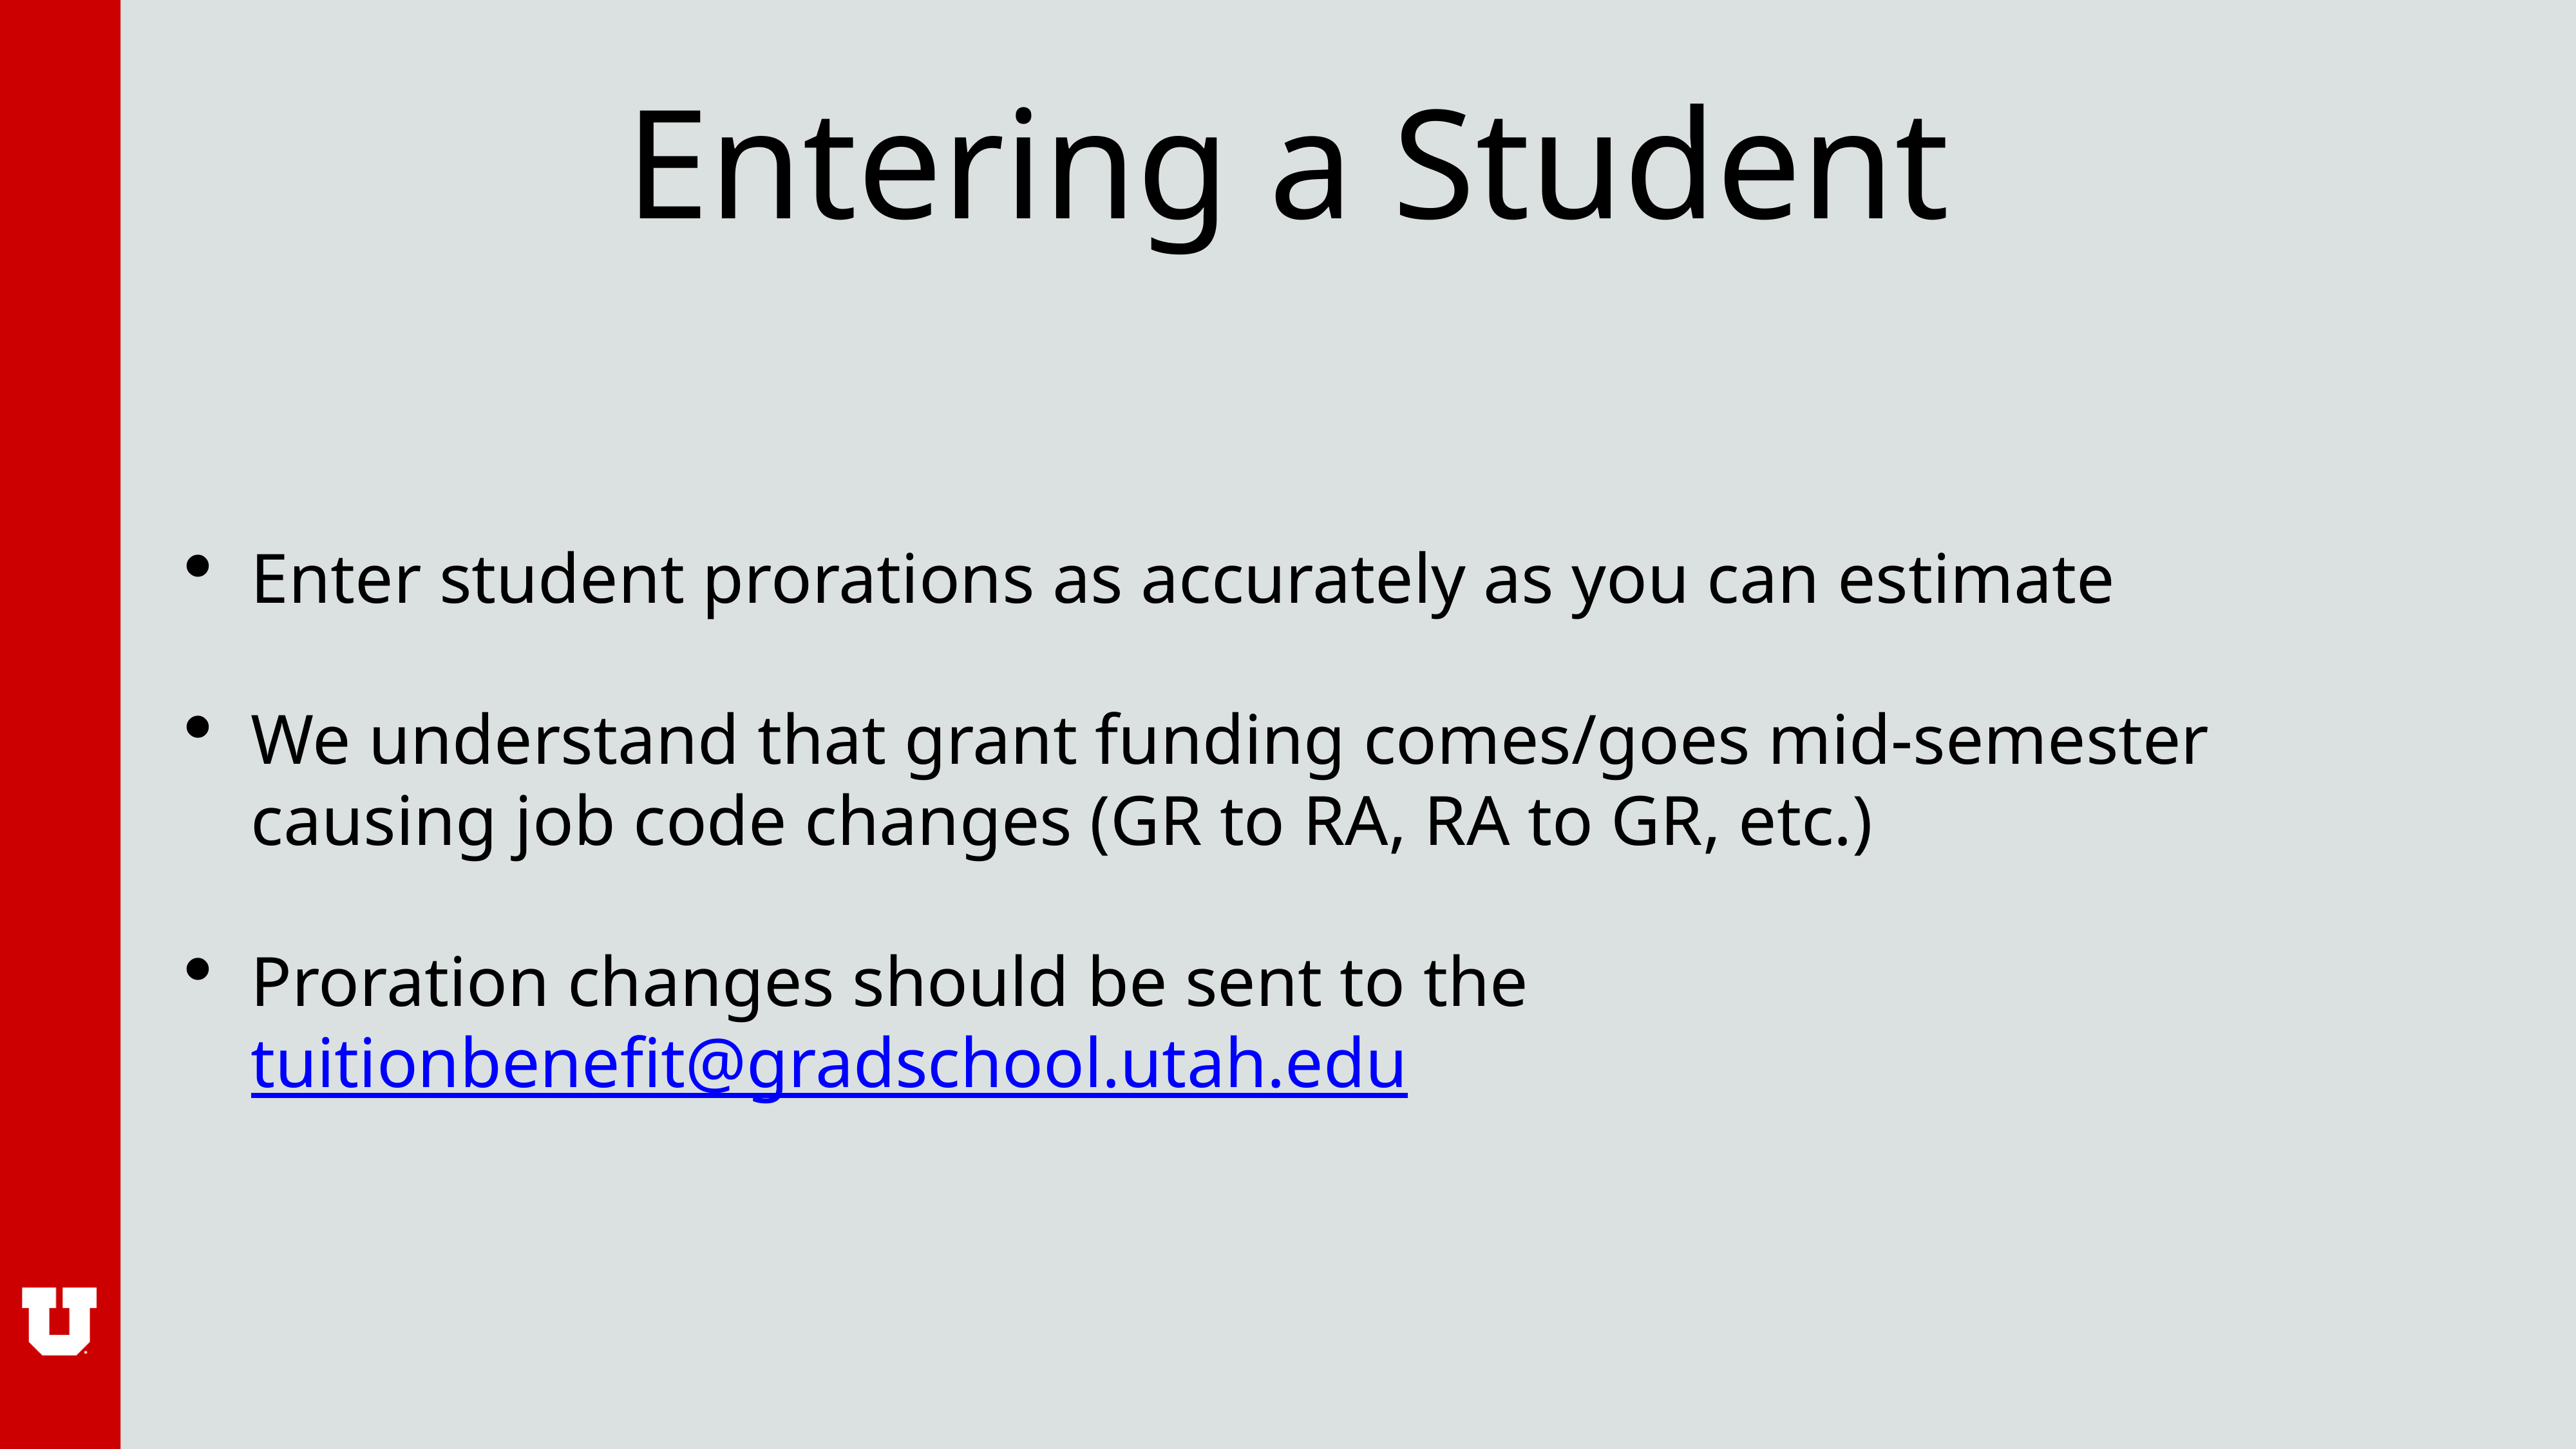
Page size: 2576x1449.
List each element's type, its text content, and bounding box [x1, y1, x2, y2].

title Entering a Student [178, 37, 2398, 279]
picture [0, 0, 120, 1449]
list Enter student prorations as accurately as you can estimate We understand that grant funding comes/goes mid-semester causing job code changes (GR to RA, RA to GR, etc.) Proration changes should be sent to the tuitionbenefit@gradschool.utah.edu [178, 332, 2398, 1316]
